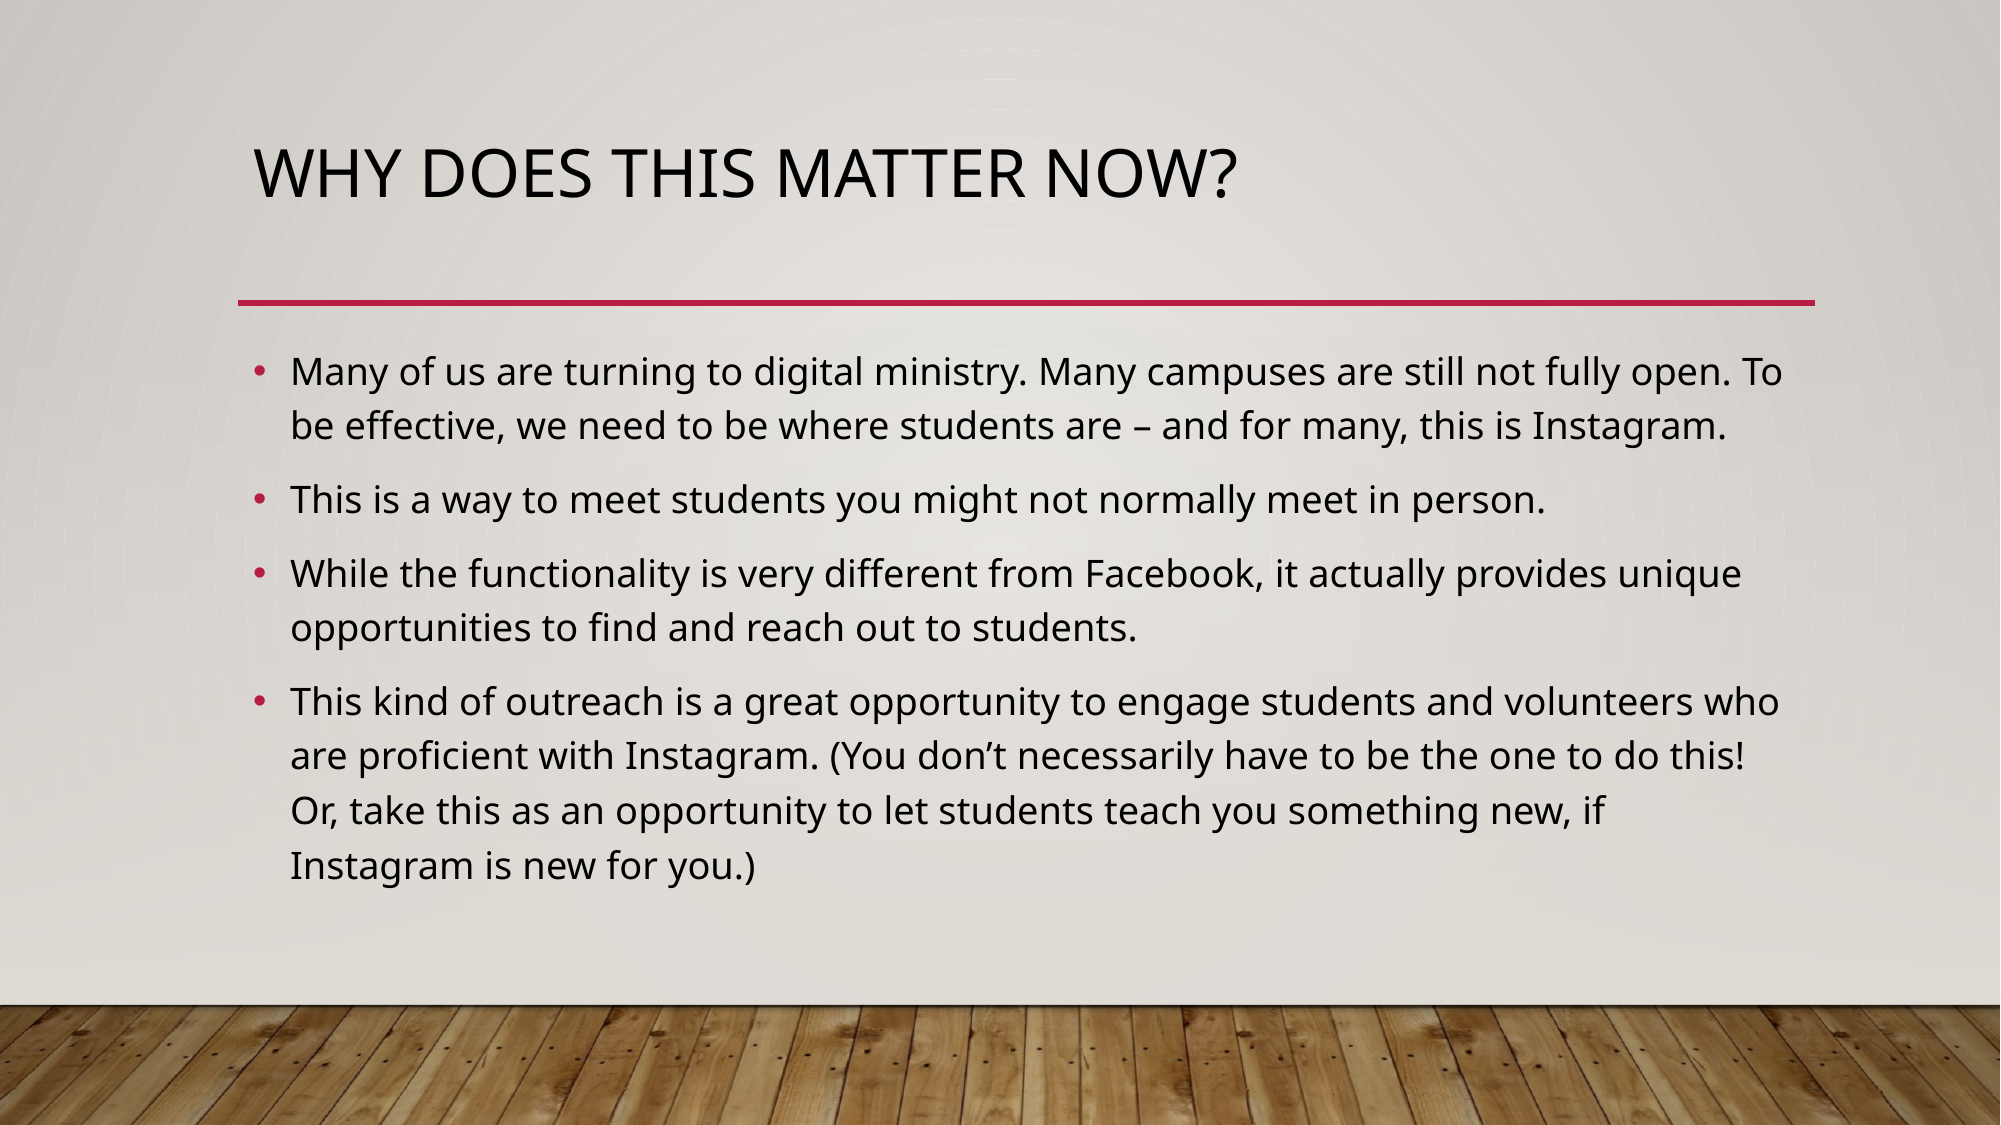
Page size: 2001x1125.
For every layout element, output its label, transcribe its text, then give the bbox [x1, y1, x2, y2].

list Many of us are turning to digital ministry. Many campuses are still not fully open. To be effective, we need to be where students are – and for many, this is Instagram. This is a way to meet students you might not normally meet in person. While the functionality is very different from Facebook, it actually provides unique opportunities to find and reach out to students. This kind of outreach is a great opportunity to engage students and volunteers who are proficient with Instagram. (You don’t necessarily have to be the one to do this! Or, take this as an opportunity to let students teach you something new, if Instagram is new for you.) [238, 330, 1814, 897]
picture [0, 1005, 2000, 1125]
title Why does this matter now? [238, 131, 1814, 305]
